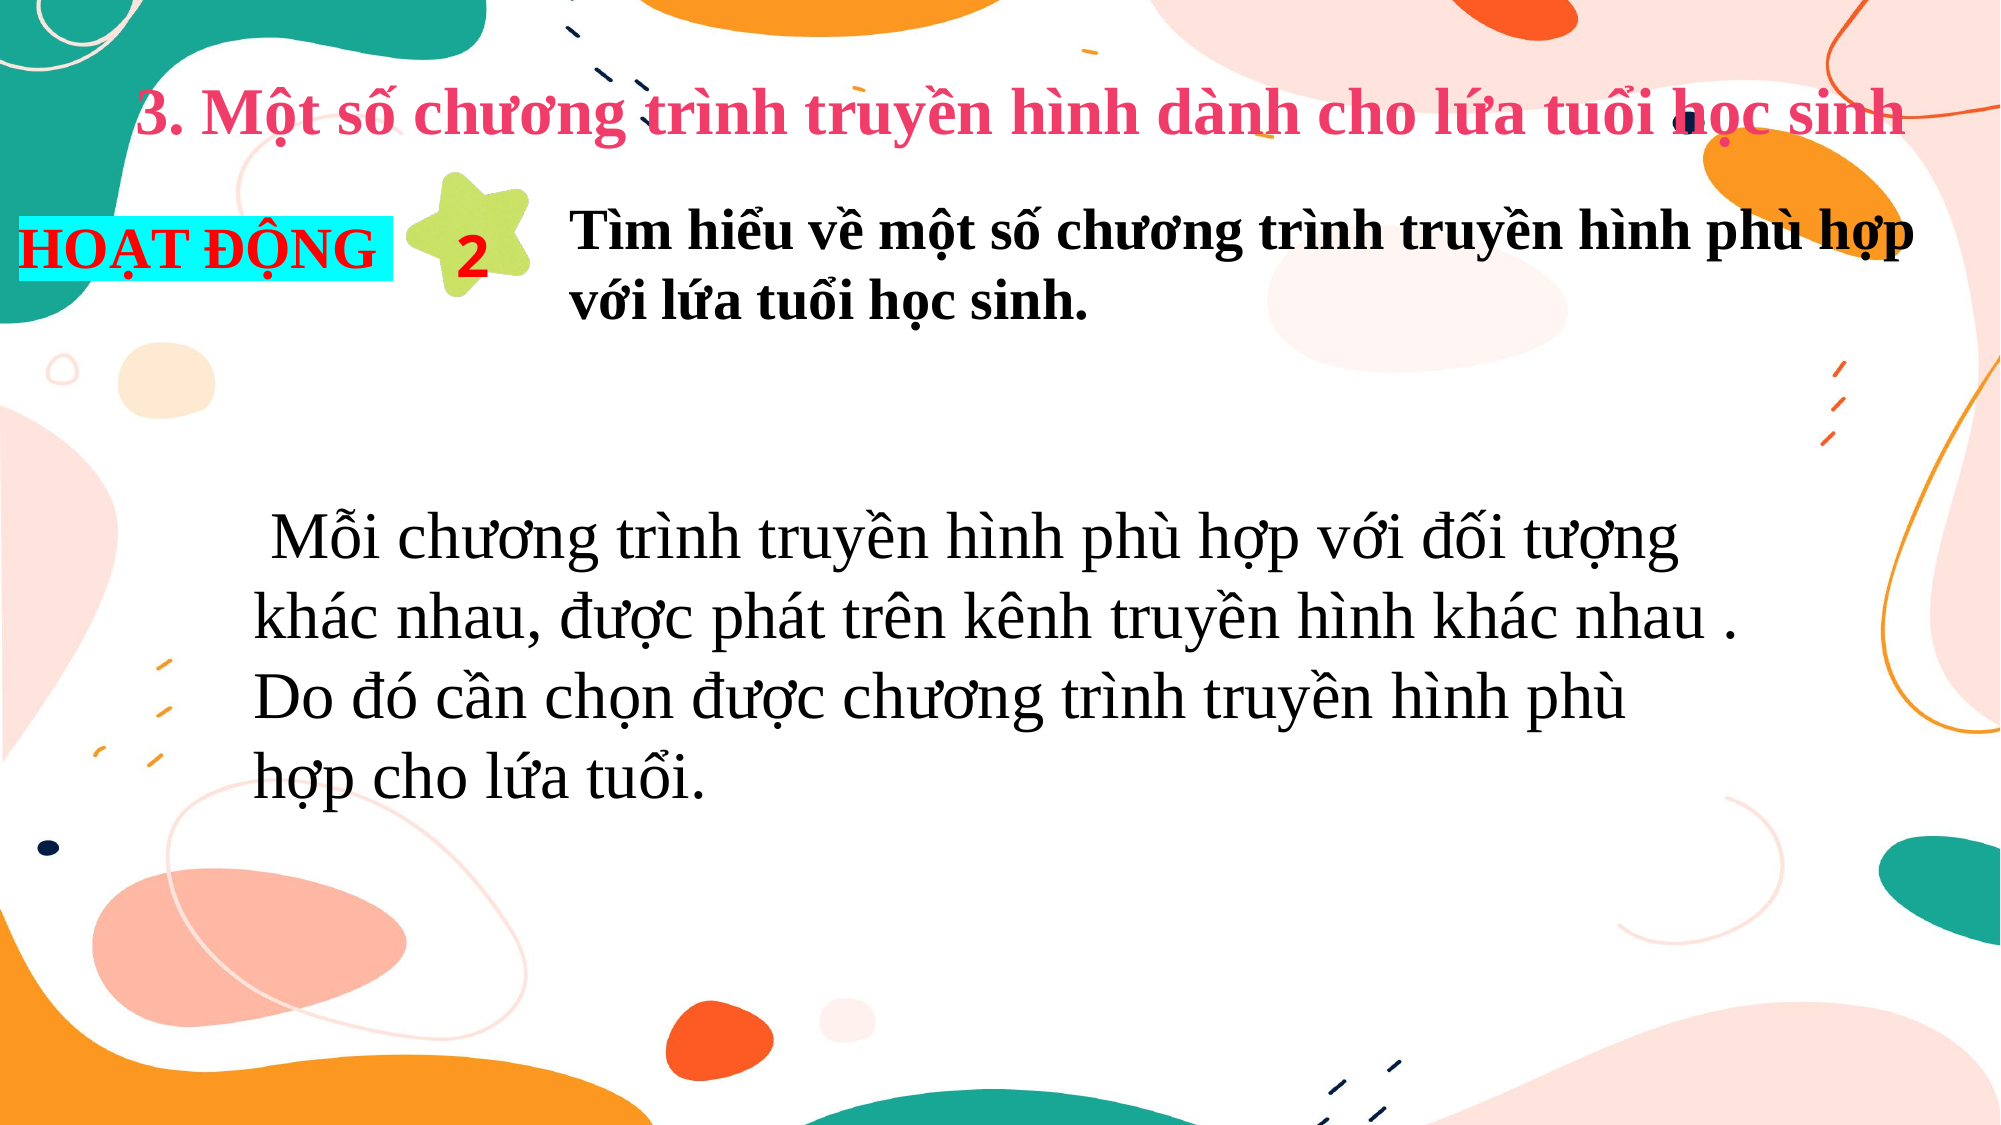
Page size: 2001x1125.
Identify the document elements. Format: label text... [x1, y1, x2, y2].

text_box 3. Một số chương trình truyền hình dành cho lứa tuổi học sinh [120, 20, 1955, 156]
text_box Mỗi chương trình truyền hình phù hợp với đối tượng khác nhau, được phát trên kênh truyền hình khác nhau . Do đó cần chọn được chương trình truyền hình phù hợp cho lứa tuổi. [238, 484, 1762, 819]
text_box HOẠT ĐỘNG [0, 167, 403, 288]
text_box Tìm hiểu về một số chương trình truyền hình phù hợp với lứa tuổi học sinh. [555, 183, 1970, 339]
picture [0, 0, 2001, 1125]
text_box 2 [441, 292, 501, 297]
